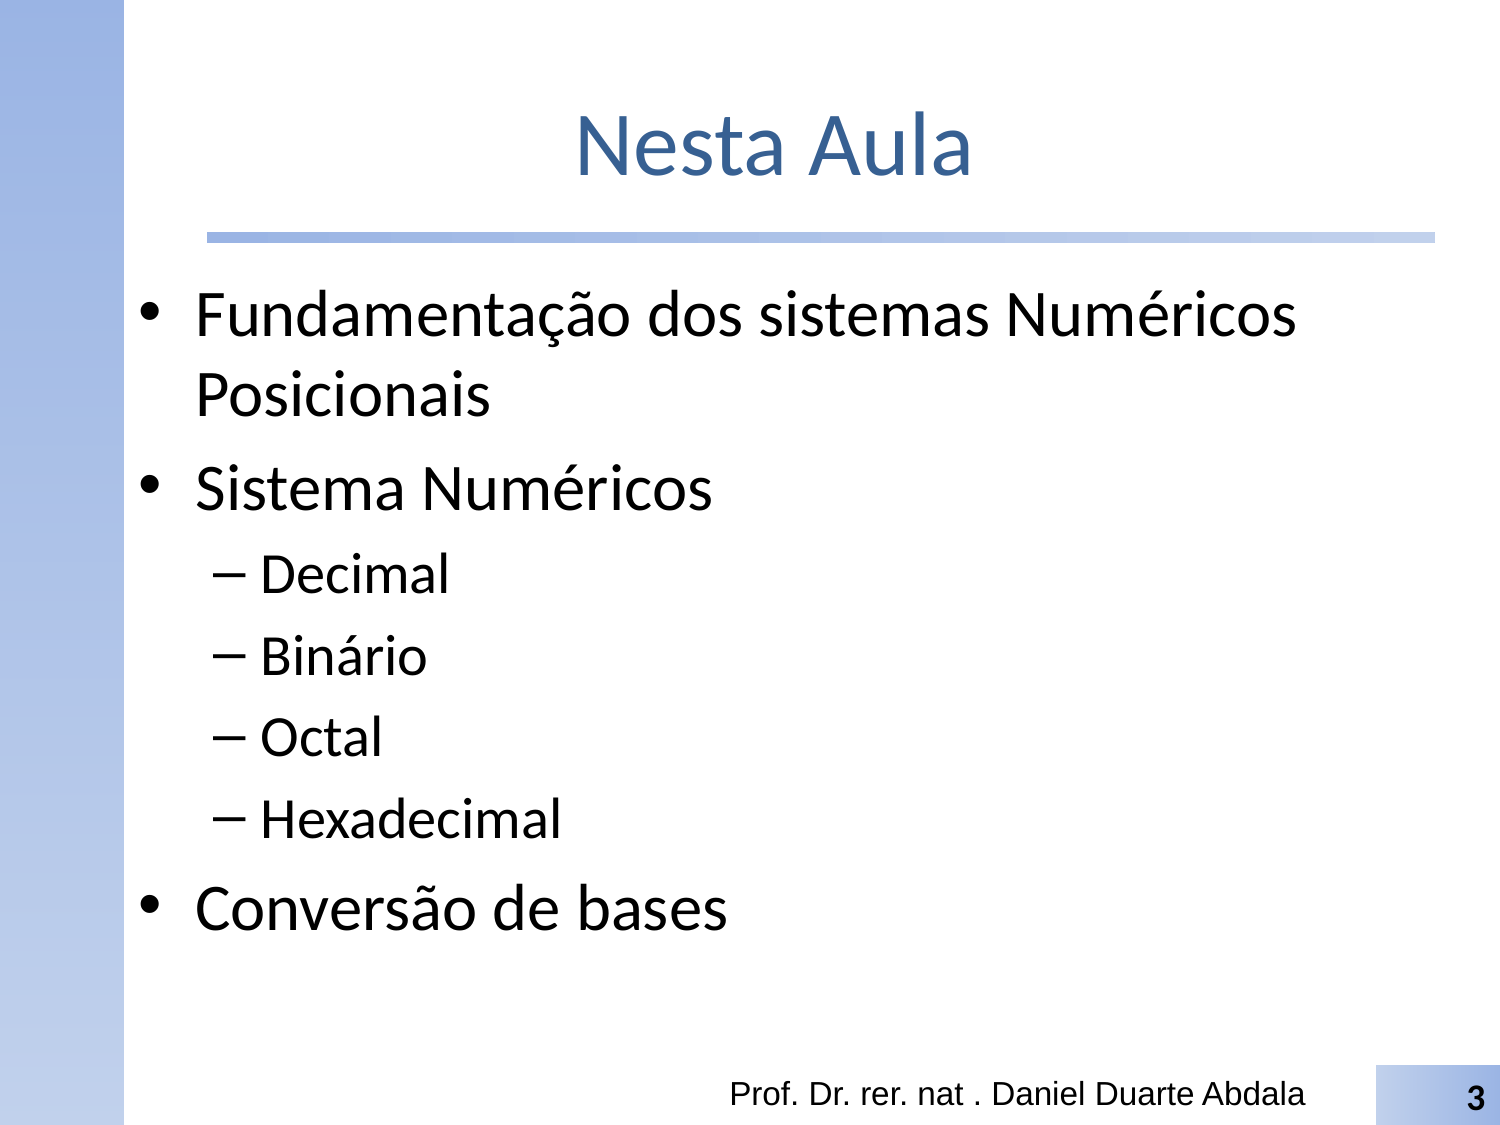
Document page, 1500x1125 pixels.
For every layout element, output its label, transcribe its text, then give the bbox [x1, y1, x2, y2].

footer Prof. Dr. rer. nat . Daniel Duarte Abdala [714, 1065, 1344, 1125]
list Fundamentação dos sistemas Numéricos Posicionais Sistema Numéricos Decimal Binário Octal Hexadecimal Conversão de bases [123, 262, 1425, 1005]
title Nesta Aula [123, 45, 1425, 233]
slide_number 3 [1376, 1065, 1500, 1125]
